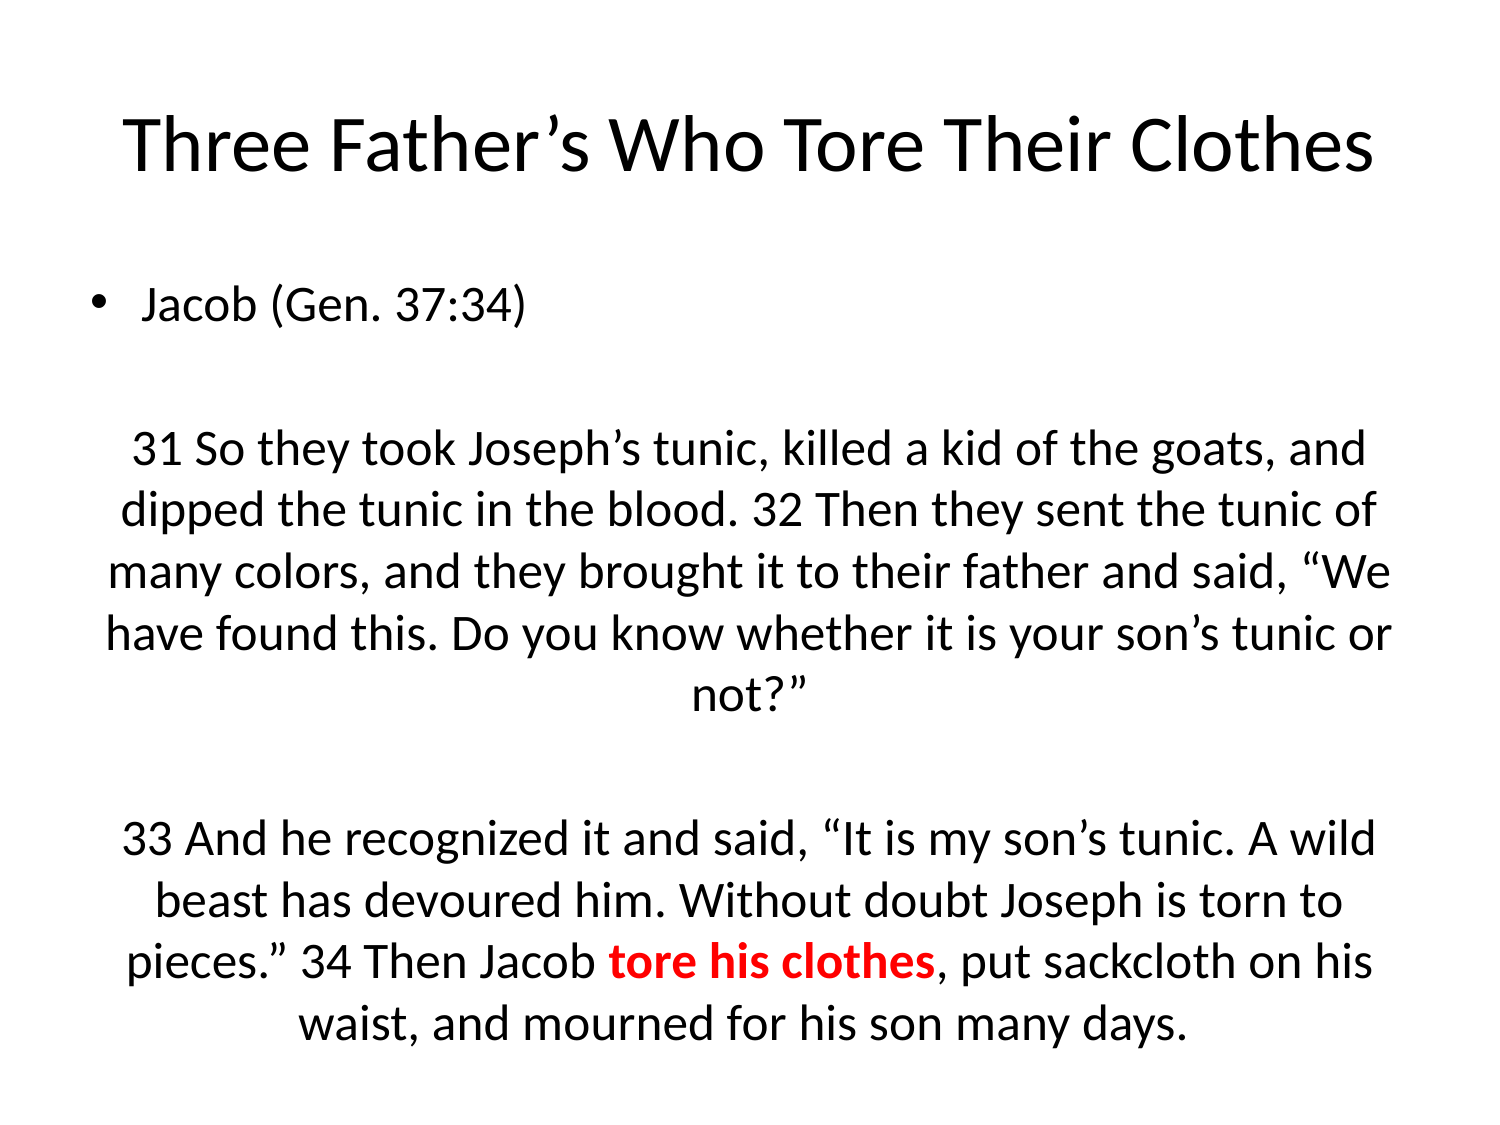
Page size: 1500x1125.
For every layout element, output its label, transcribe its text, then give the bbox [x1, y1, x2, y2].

title Three Father’s Who Tore Their Clothes [75, 45, 1425, 233]
list Jacob (Gen. 37:34) 31 So they took Joseph’s tunic, killed a kid of the goats, and dipped the tunic in the blood. 32 Then they sent the tunic of many colors, and they brought it to their father and said, “We have found this. Do you know whether it is your son’s tunic or not?” 33 And he recognized it and said, “It is my son’s tunic. A wild beast has devoured him. Without doubt Joseph is torn to pieces.” 34 Then Jacob tore his clothes, put sackcloth on his waist, and mourned for his son many days. [75, 262, 1425, 1067]
